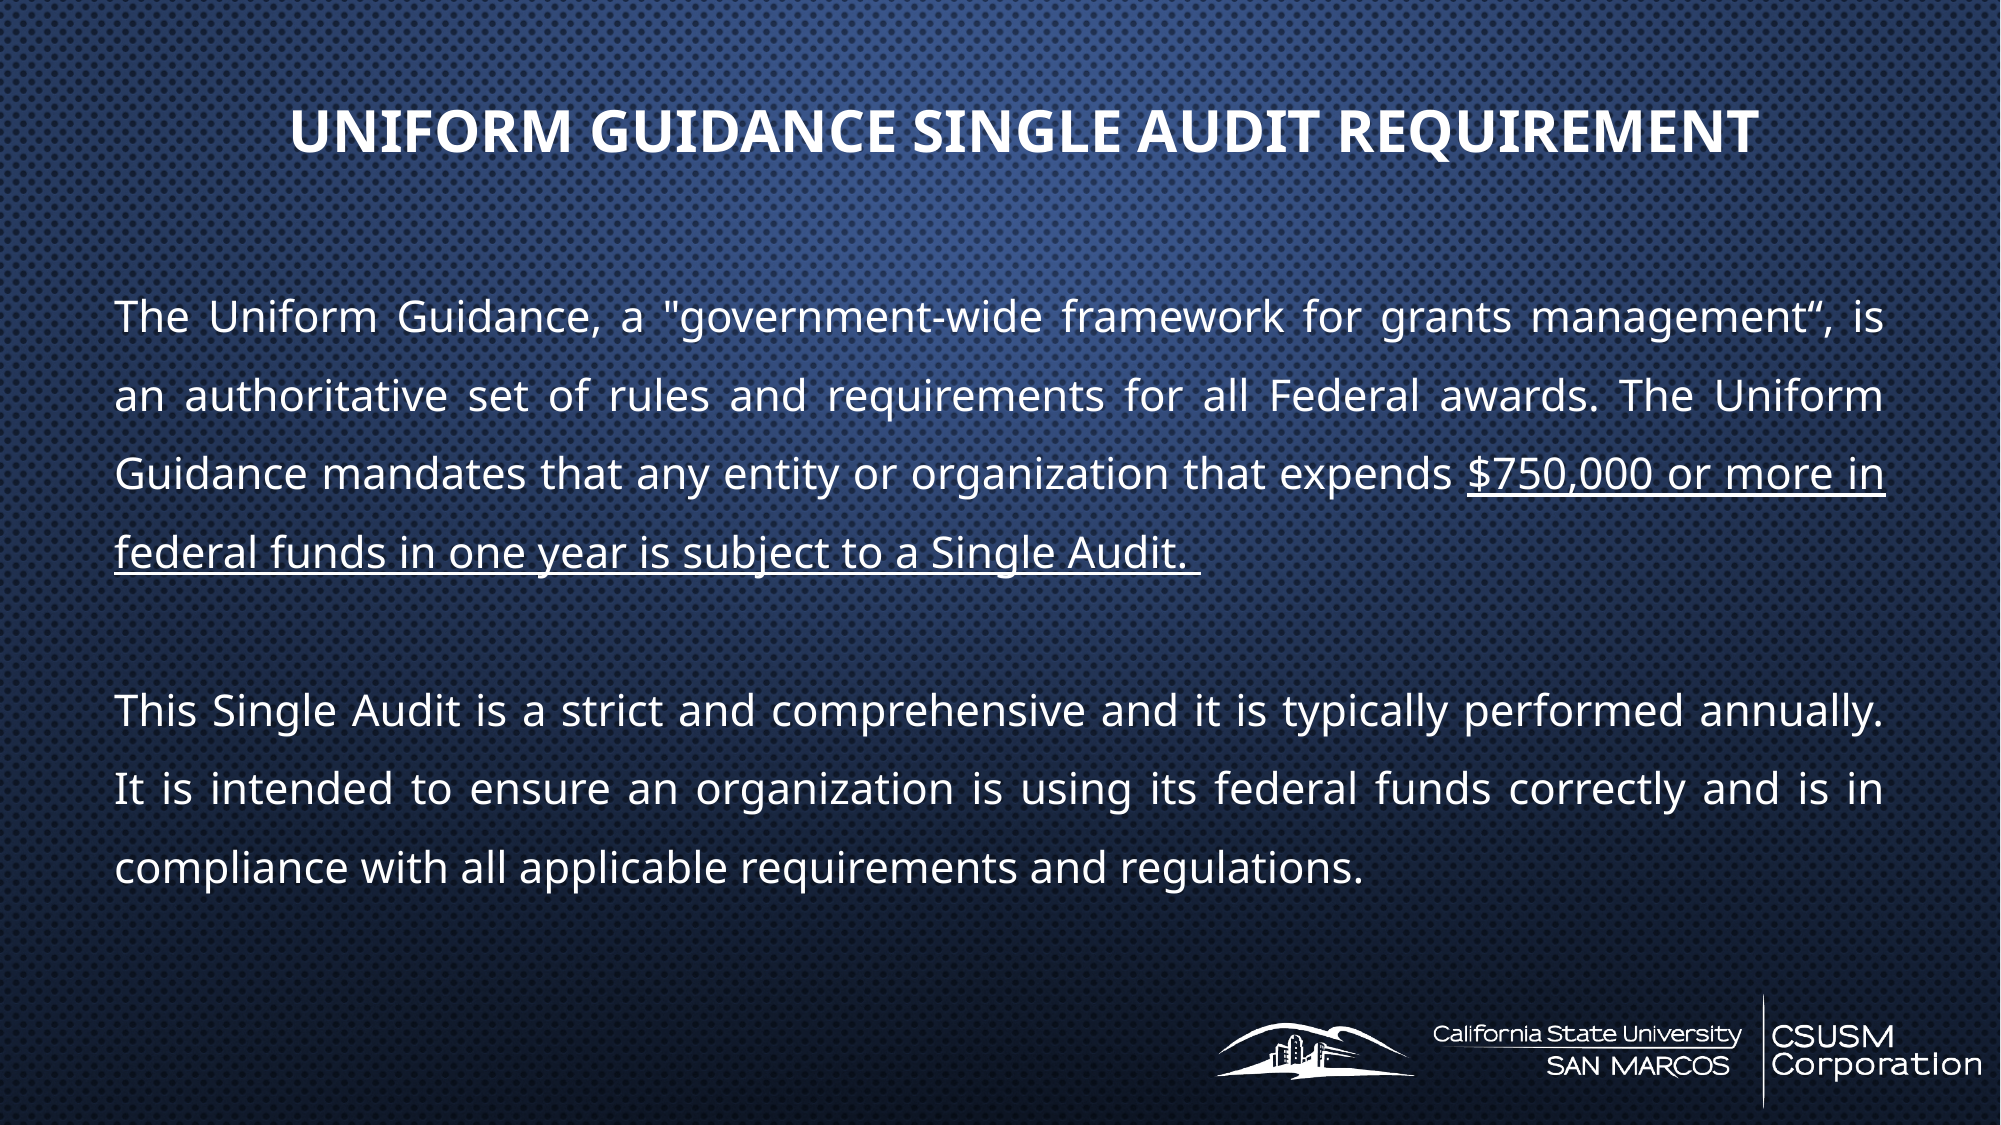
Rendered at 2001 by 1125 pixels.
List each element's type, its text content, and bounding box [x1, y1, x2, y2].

picture [1194, 975, 2000, 1125]
text_box The Uniform Guidance, a "government-wide framework for grants management“, is an authoritative set of rules and requirements for all Federal awards. The Uniform Guidance mandates that any entity or organization that expends $750,000 or more in federal funds in one year is subject to a Single Audit. This Single Audit is a strict and comprehensive and it is typically performed annually. It is intended to ensure an organization is using its federal funds correctly and is in compliance with all applicable requirements and regulations. [99, 255, 1901, 900]
text_box UNIFORM GUIDANCE SINGLE AUDIT REQUIREMENT [263, 86, 1786, 172]
